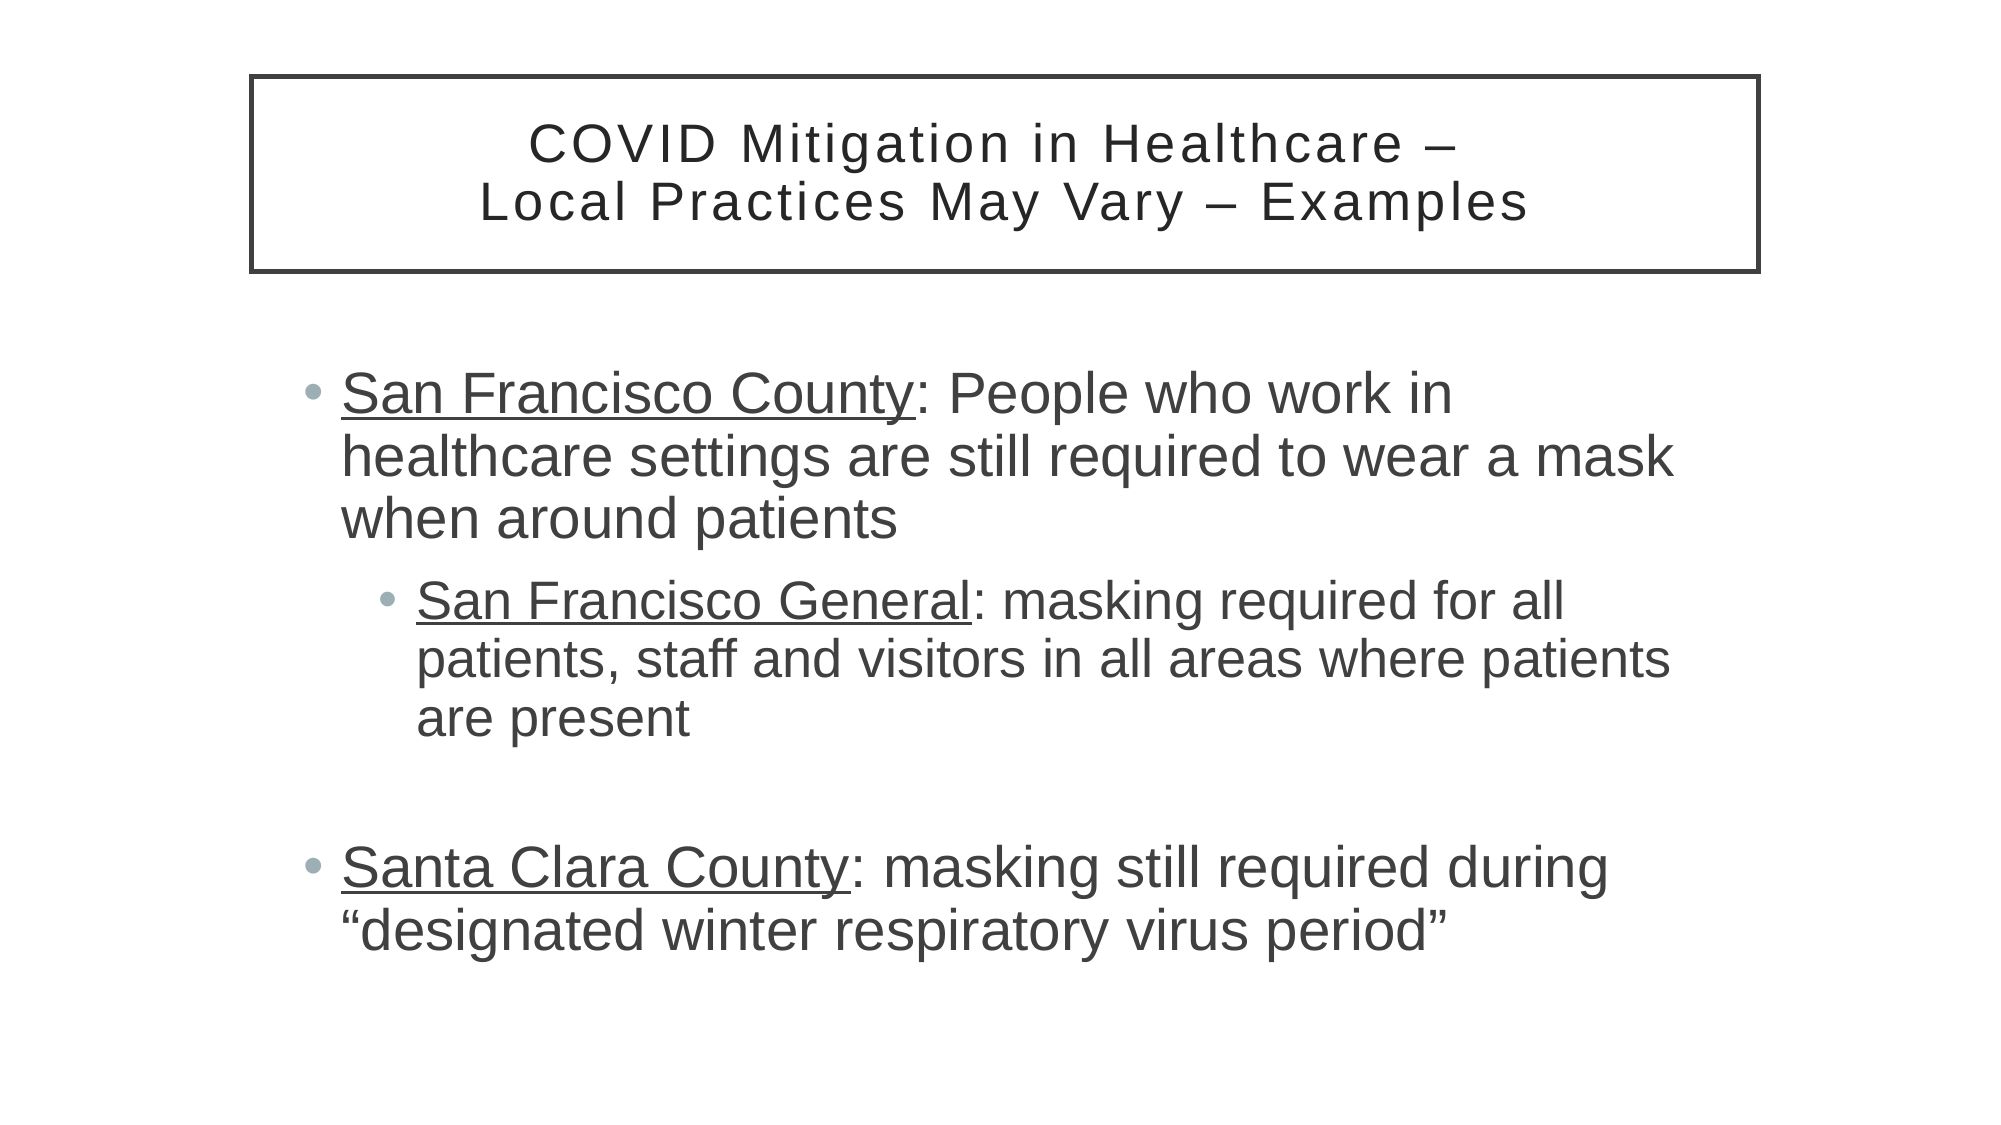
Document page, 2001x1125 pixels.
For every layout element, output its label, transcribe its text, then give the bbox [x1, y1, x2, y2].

title COVID Mitigation in Healthcare – Local Practices May Vary – Examples [249, 74, 1761, 274]
list San Francisco County: People who work in healthcare settings are still required to wear a mask when around patients San Francisco General: masking required for all patients, staff and visitors in all areas where patients are present Santa Clara County: masking still required during “designated winter respiratory virus period” [251, 302, 1759, 979]
